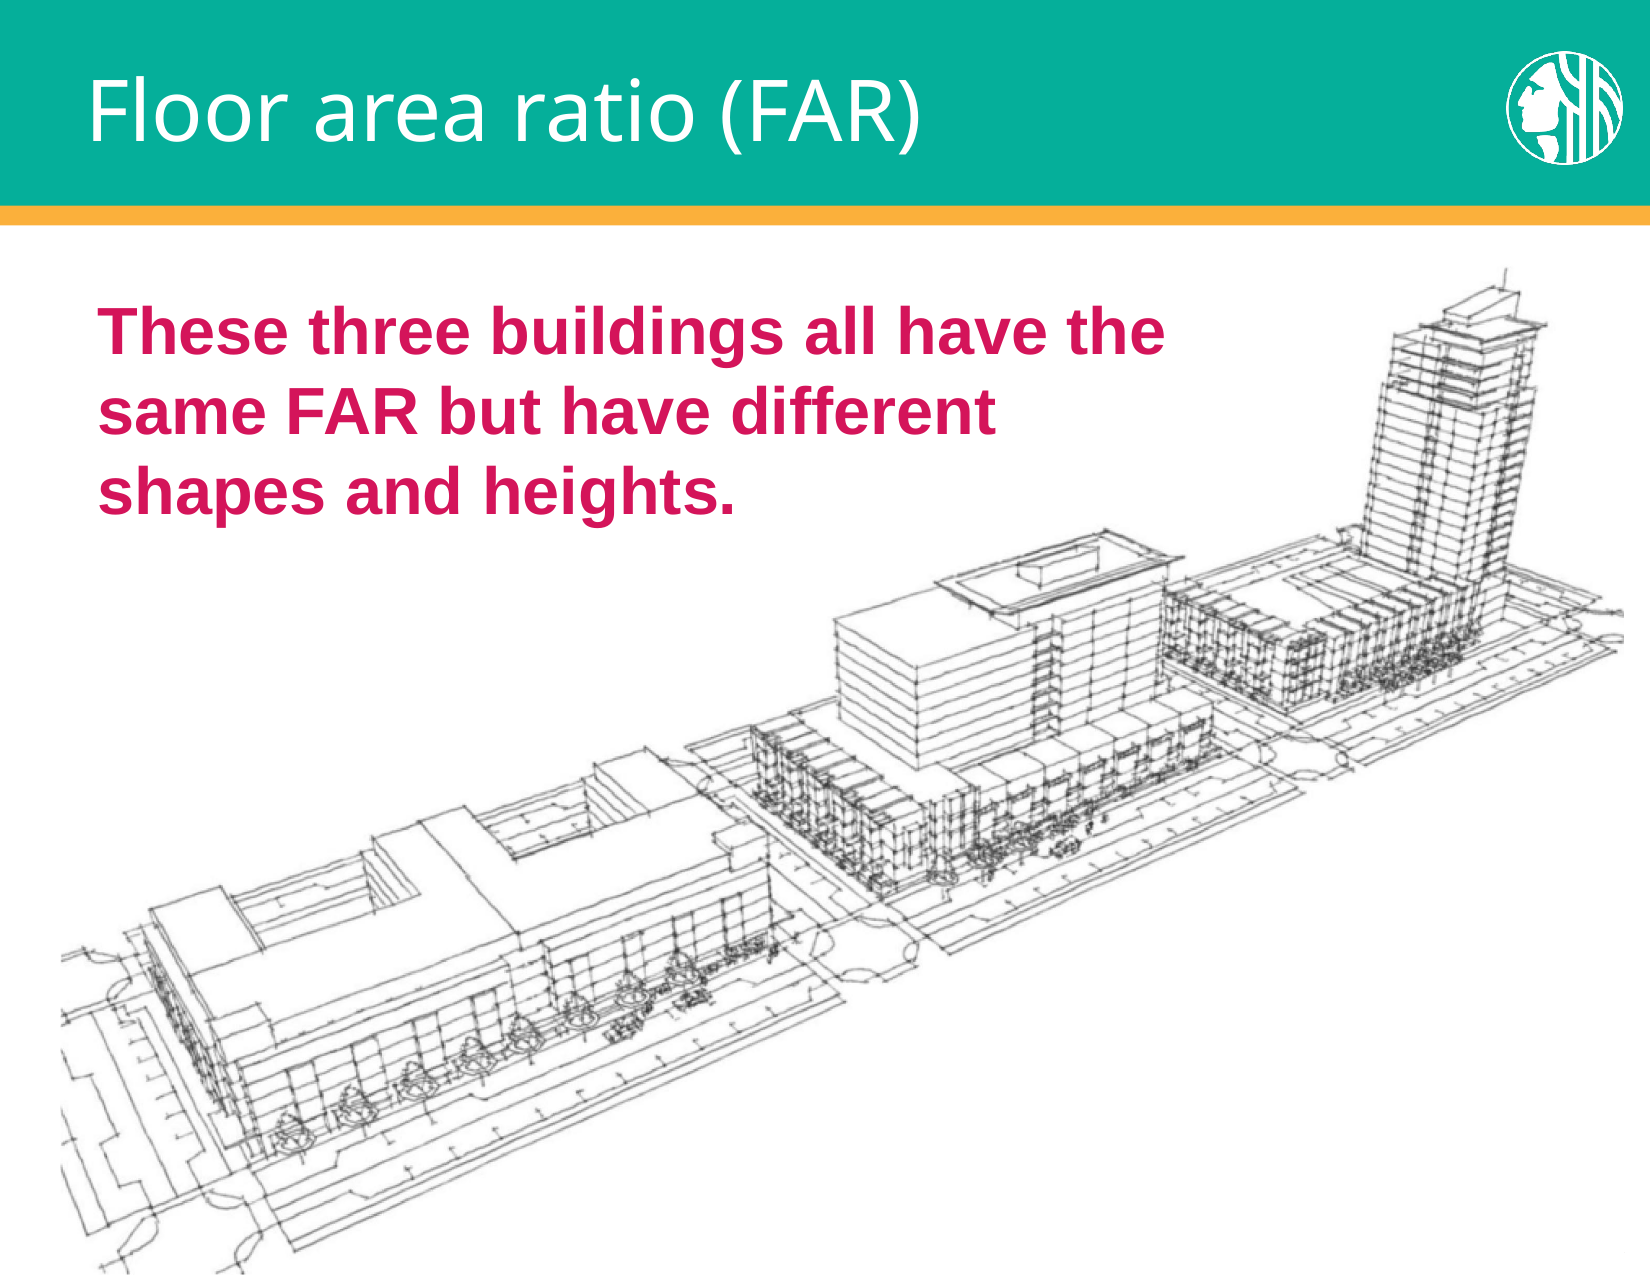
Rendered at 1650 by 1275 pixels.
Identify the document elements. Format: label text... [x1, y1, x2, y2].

picture [14, 239, 1647, 1275]
text_box Floor area ratio (FAR) [70, 48, 1483, 166]
picture [1506, 51, 1623, 165]
